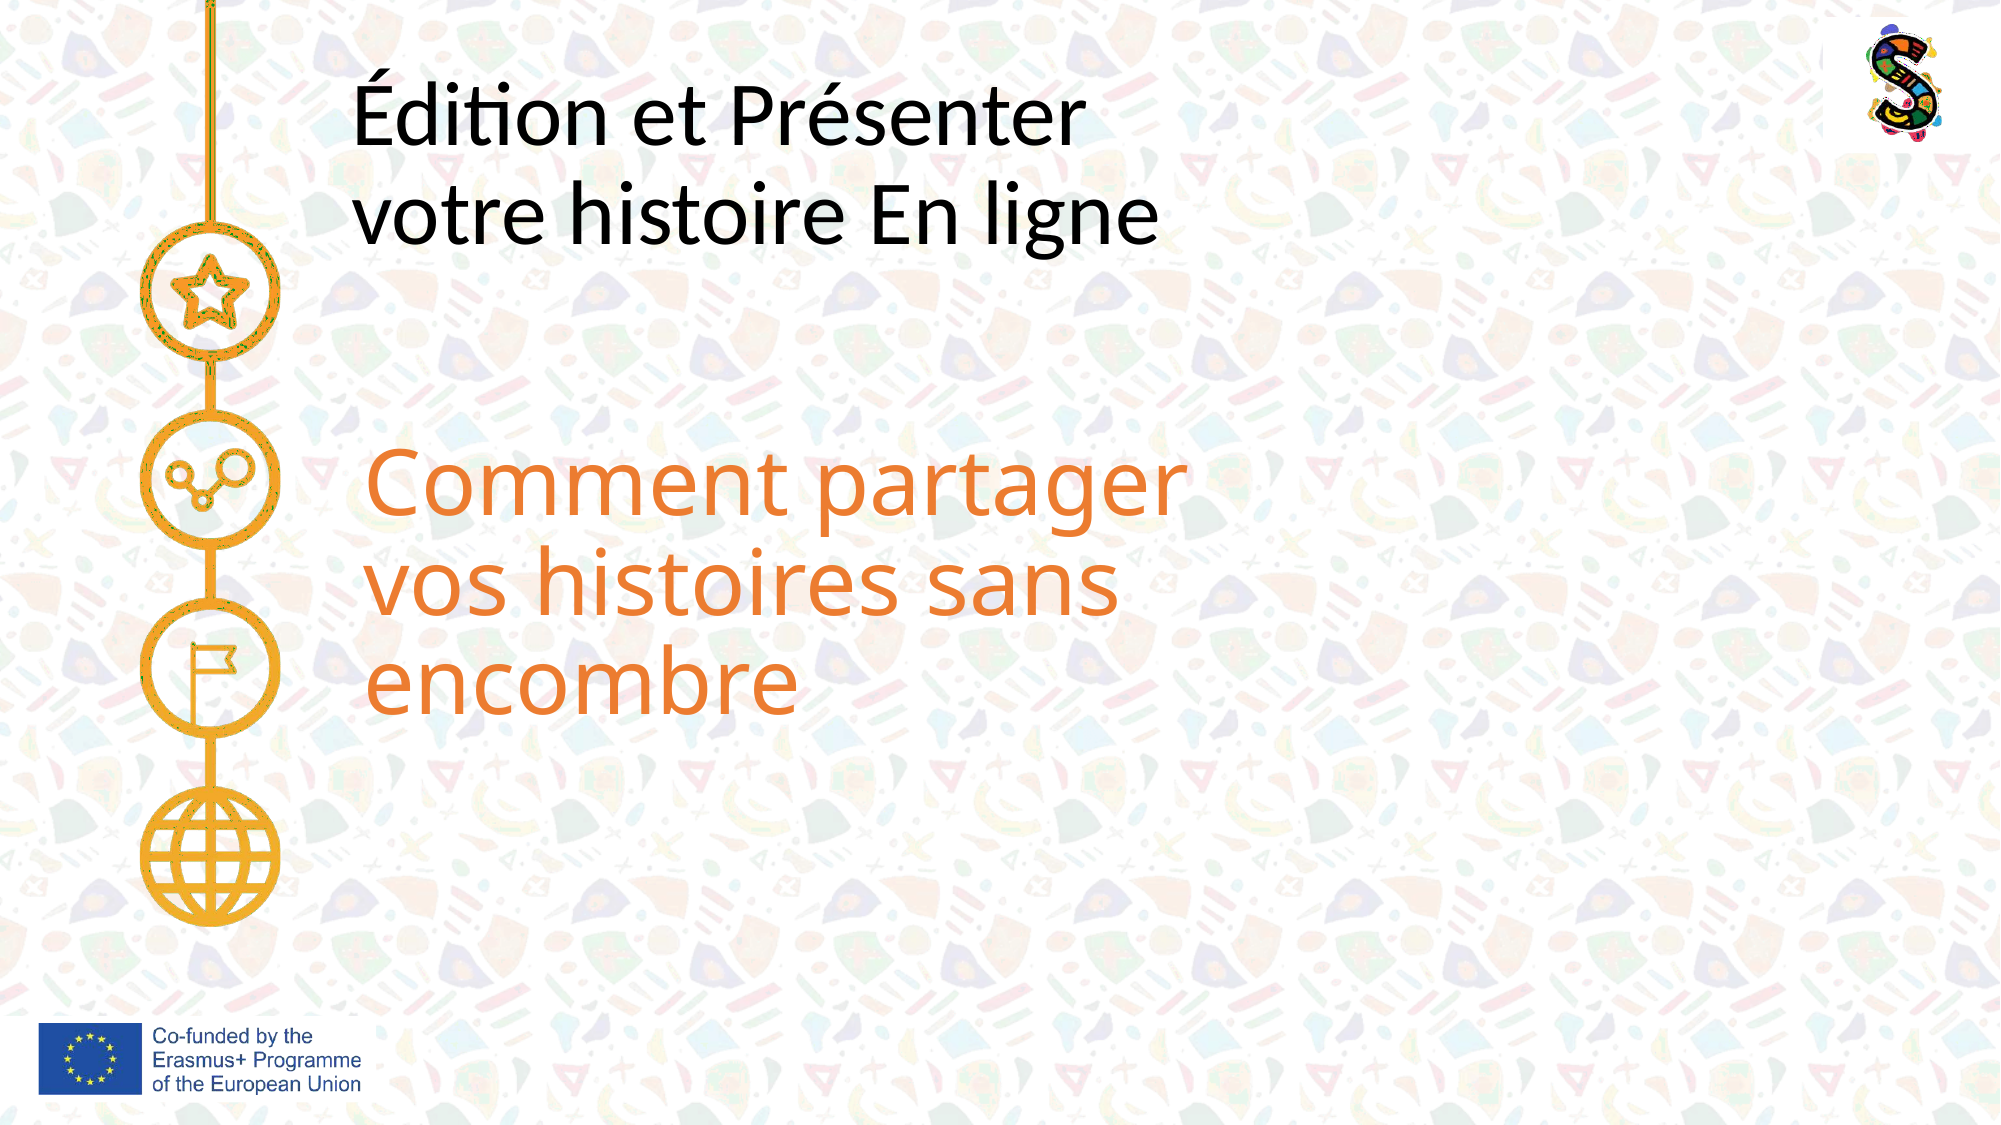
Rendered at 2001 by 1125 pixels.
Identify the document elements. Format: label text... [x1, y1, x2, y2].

picture [0, 0, 2000, 1125]
picture [1866, 24, 1942, 142]
picture [38, 1023, 361, 1095]
text_box Édition et Présenter votre histoire En ligne [349, 50, 1191, 264]
text_box Comment partager vos histoires sans encombre [361, 419, 1283, 734]
